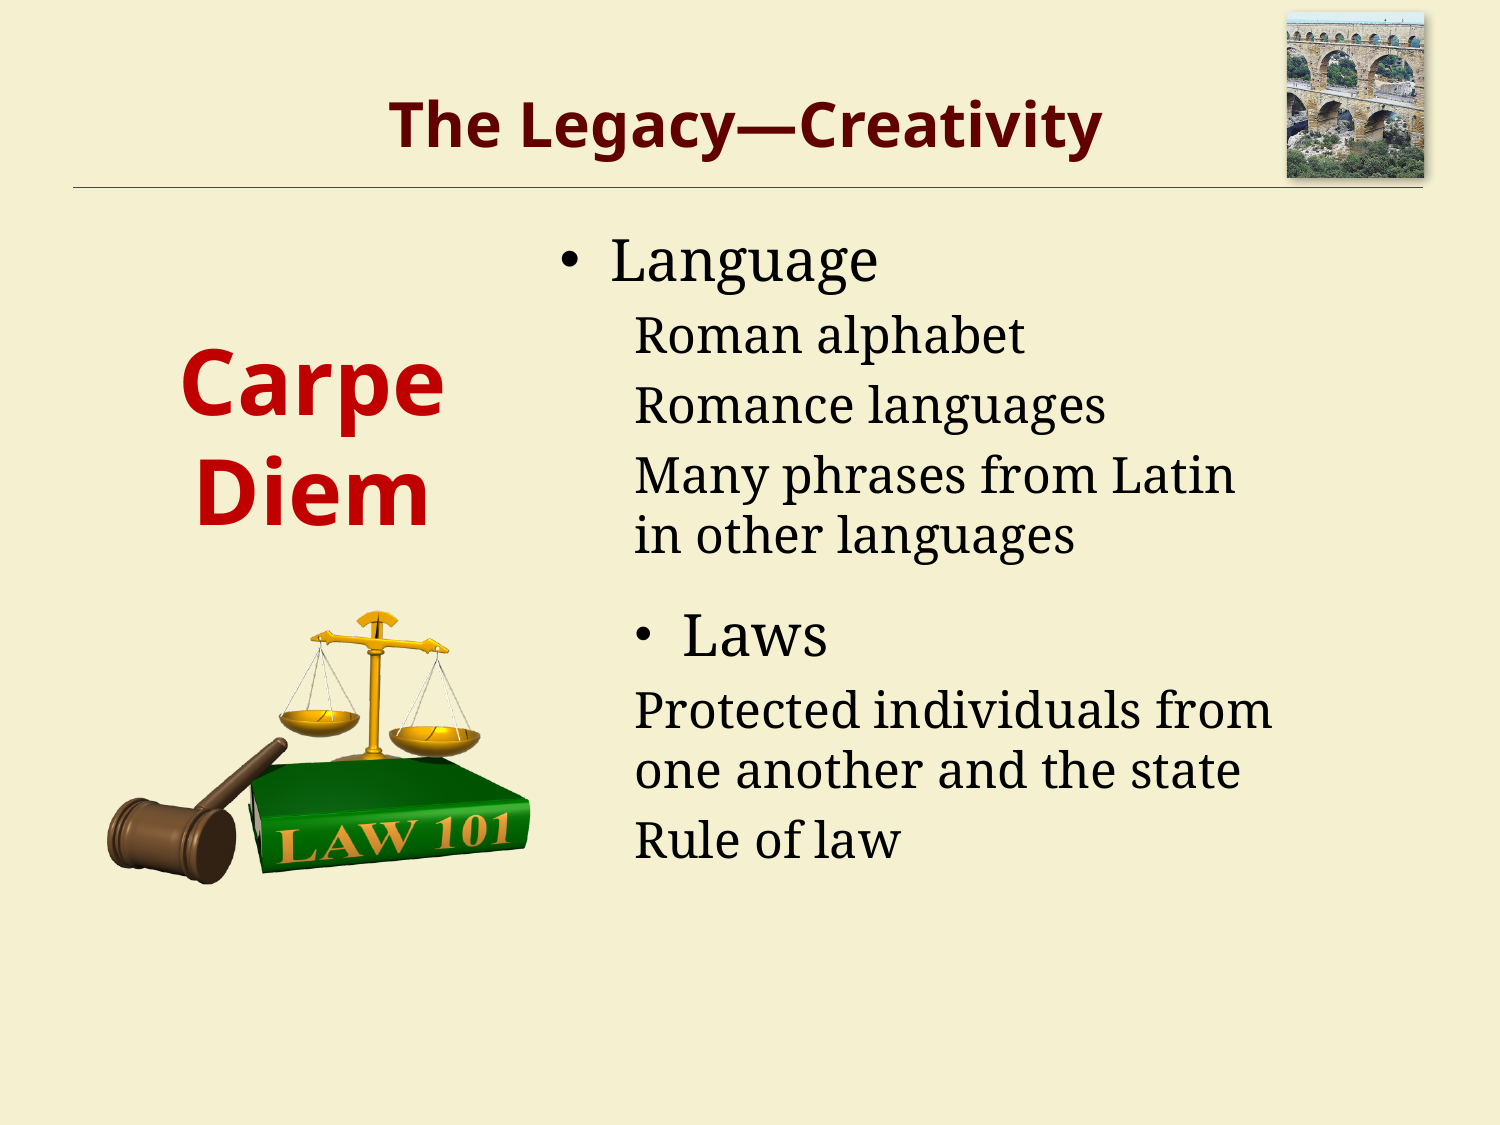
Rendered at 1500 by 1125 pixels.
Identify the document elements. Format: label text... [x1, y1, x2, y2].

picture [1286, 12, 1425, 179]
text_box Language Roman alphabet Romance languages Many phrases from Latin in other languages Laws Protected individuals from one another and the state Rule of law [544, 215, 1295, 1061]
text_box Carpe Diem [114, 316, 512, 552]
text_box The Legacy—Creativity [71, 45, 1422, 200]
picture [99, 597, 543, 903]
